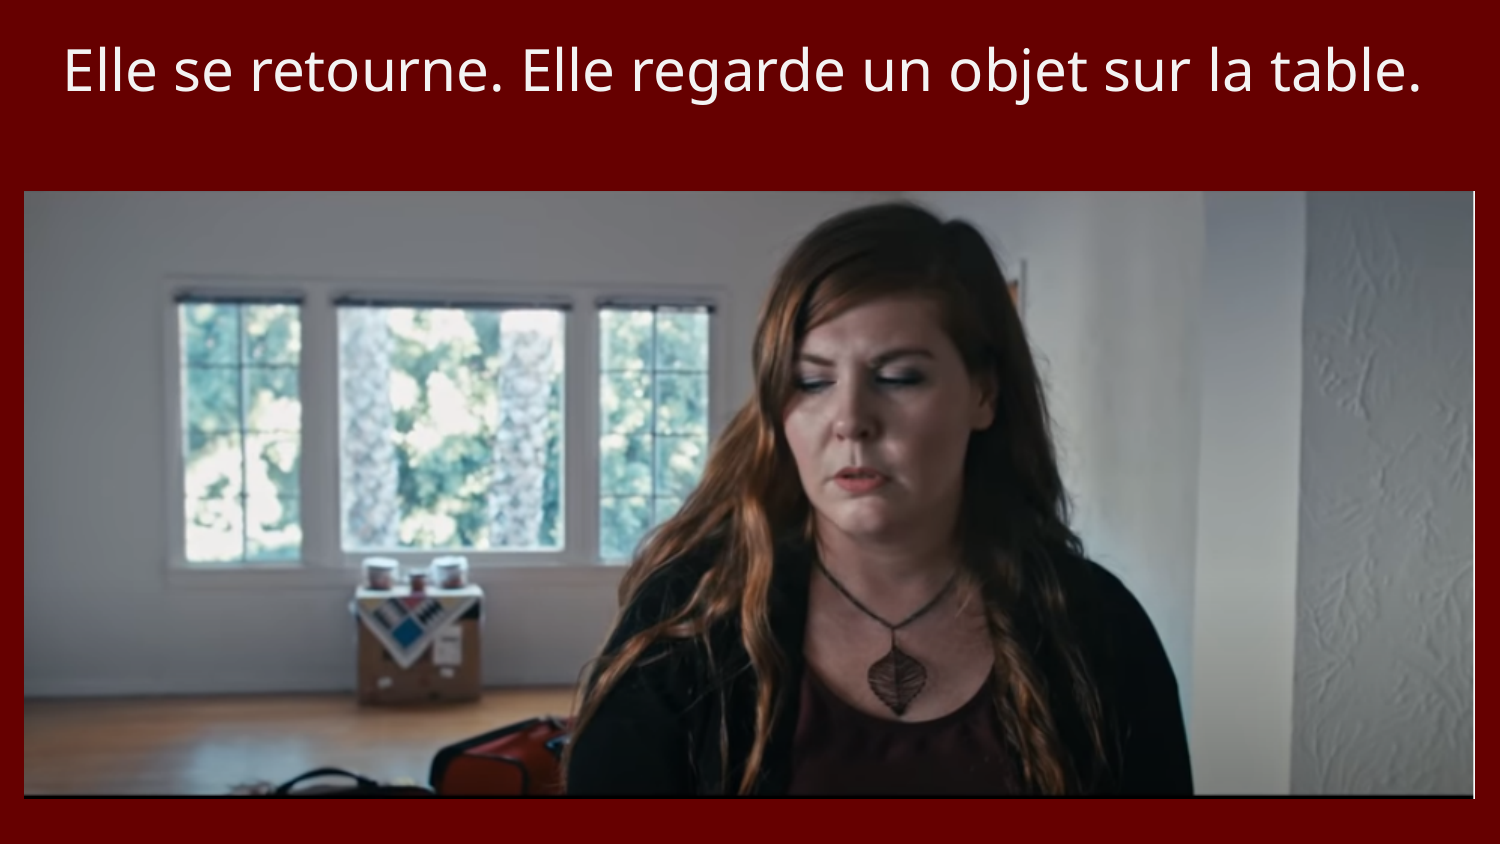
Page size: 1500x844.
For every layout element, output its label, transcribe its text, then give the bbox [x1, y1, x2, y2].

title Elle se retourne. Elle regarde un objet sur la table. [47, 17, 1475, 112]
picture [24, 191, 1476, 800]
